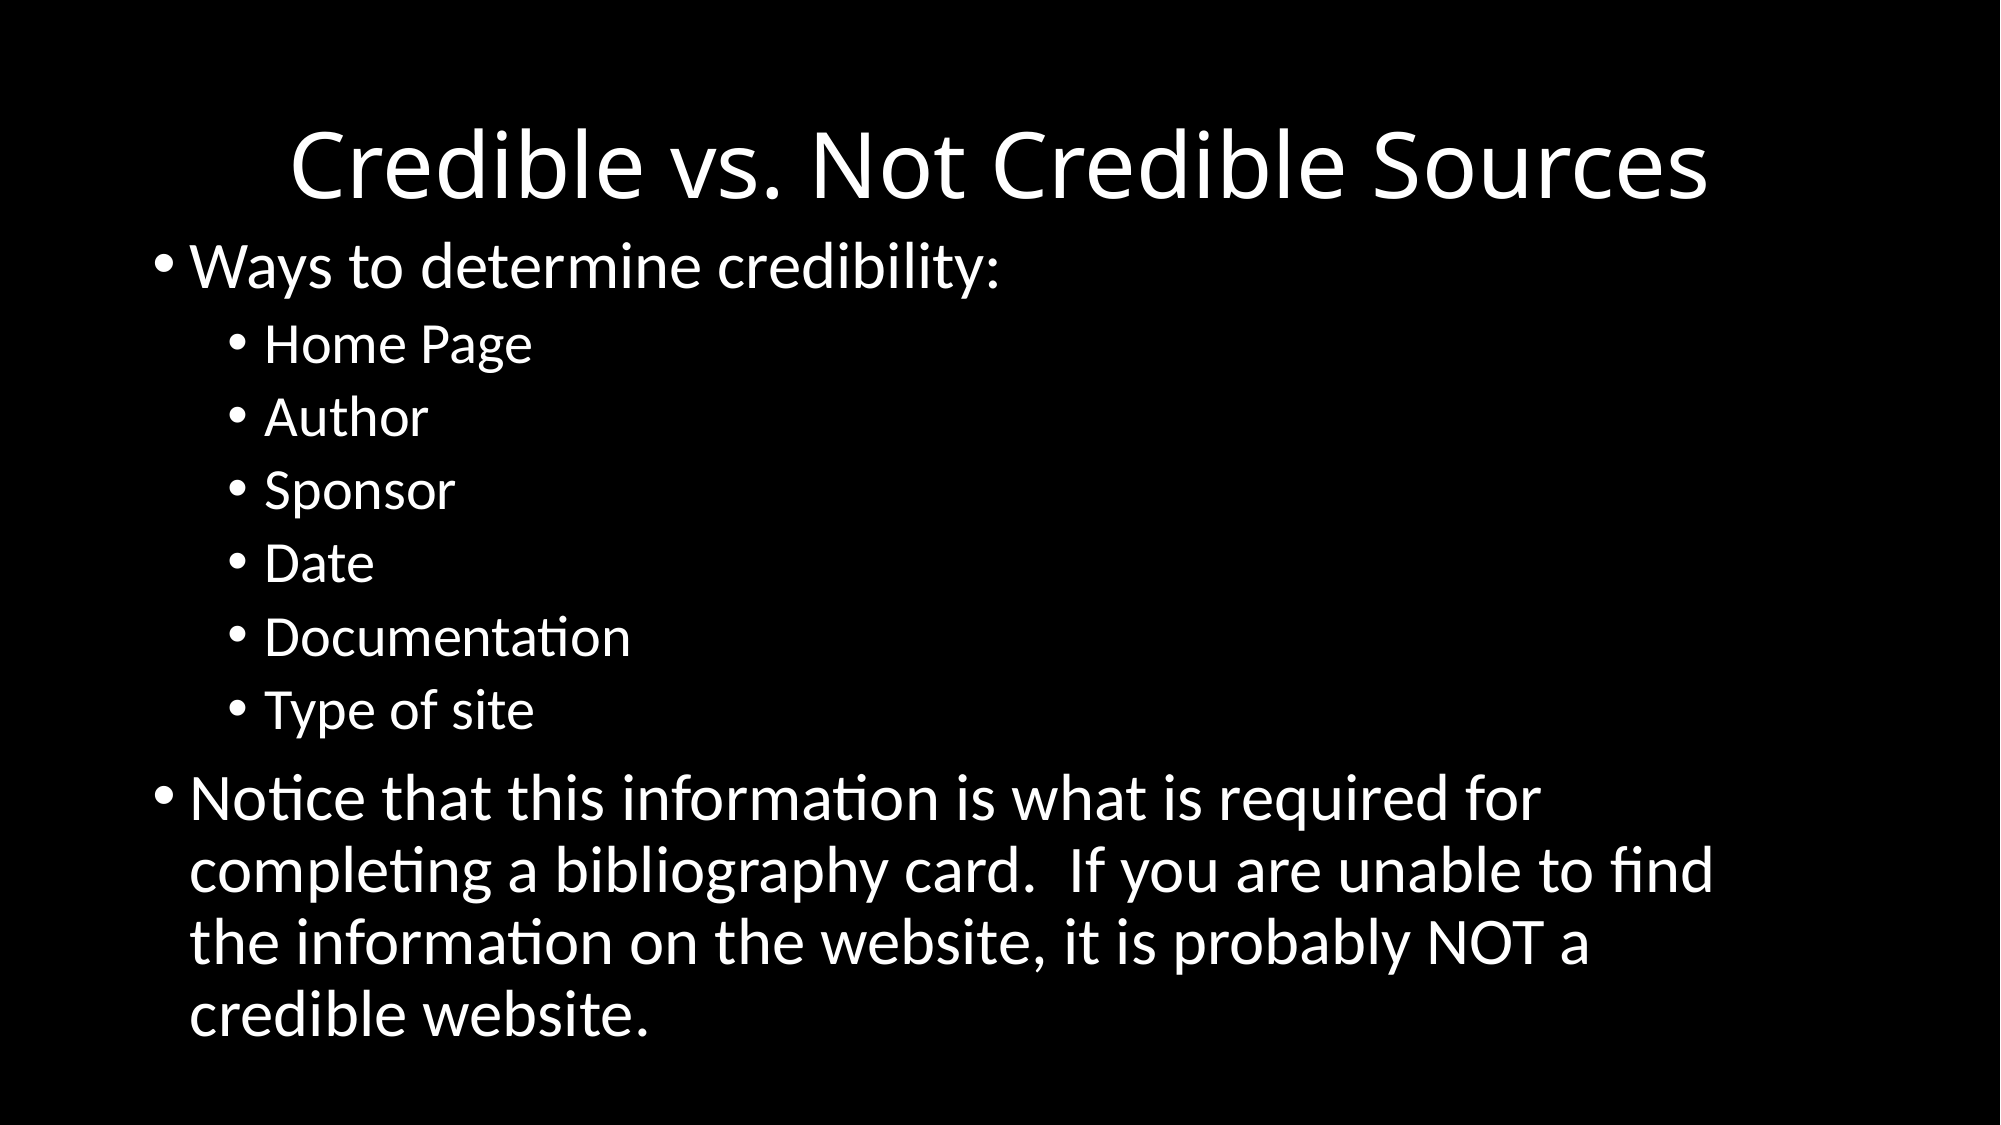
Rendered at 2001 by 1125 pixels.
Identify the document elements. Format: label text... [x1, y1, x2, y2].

title Credible vs. Not Credible Sources [137, 59, 1863, 278]
list Ways to determine credibility: Home Page Author Sponsor Date Documentation Type of site Notice that this information is what is required for completing a bibliography card. If you are unable to find the information on the website, it is probably NOT a credible website. [137, 222, 1833, 1125]
